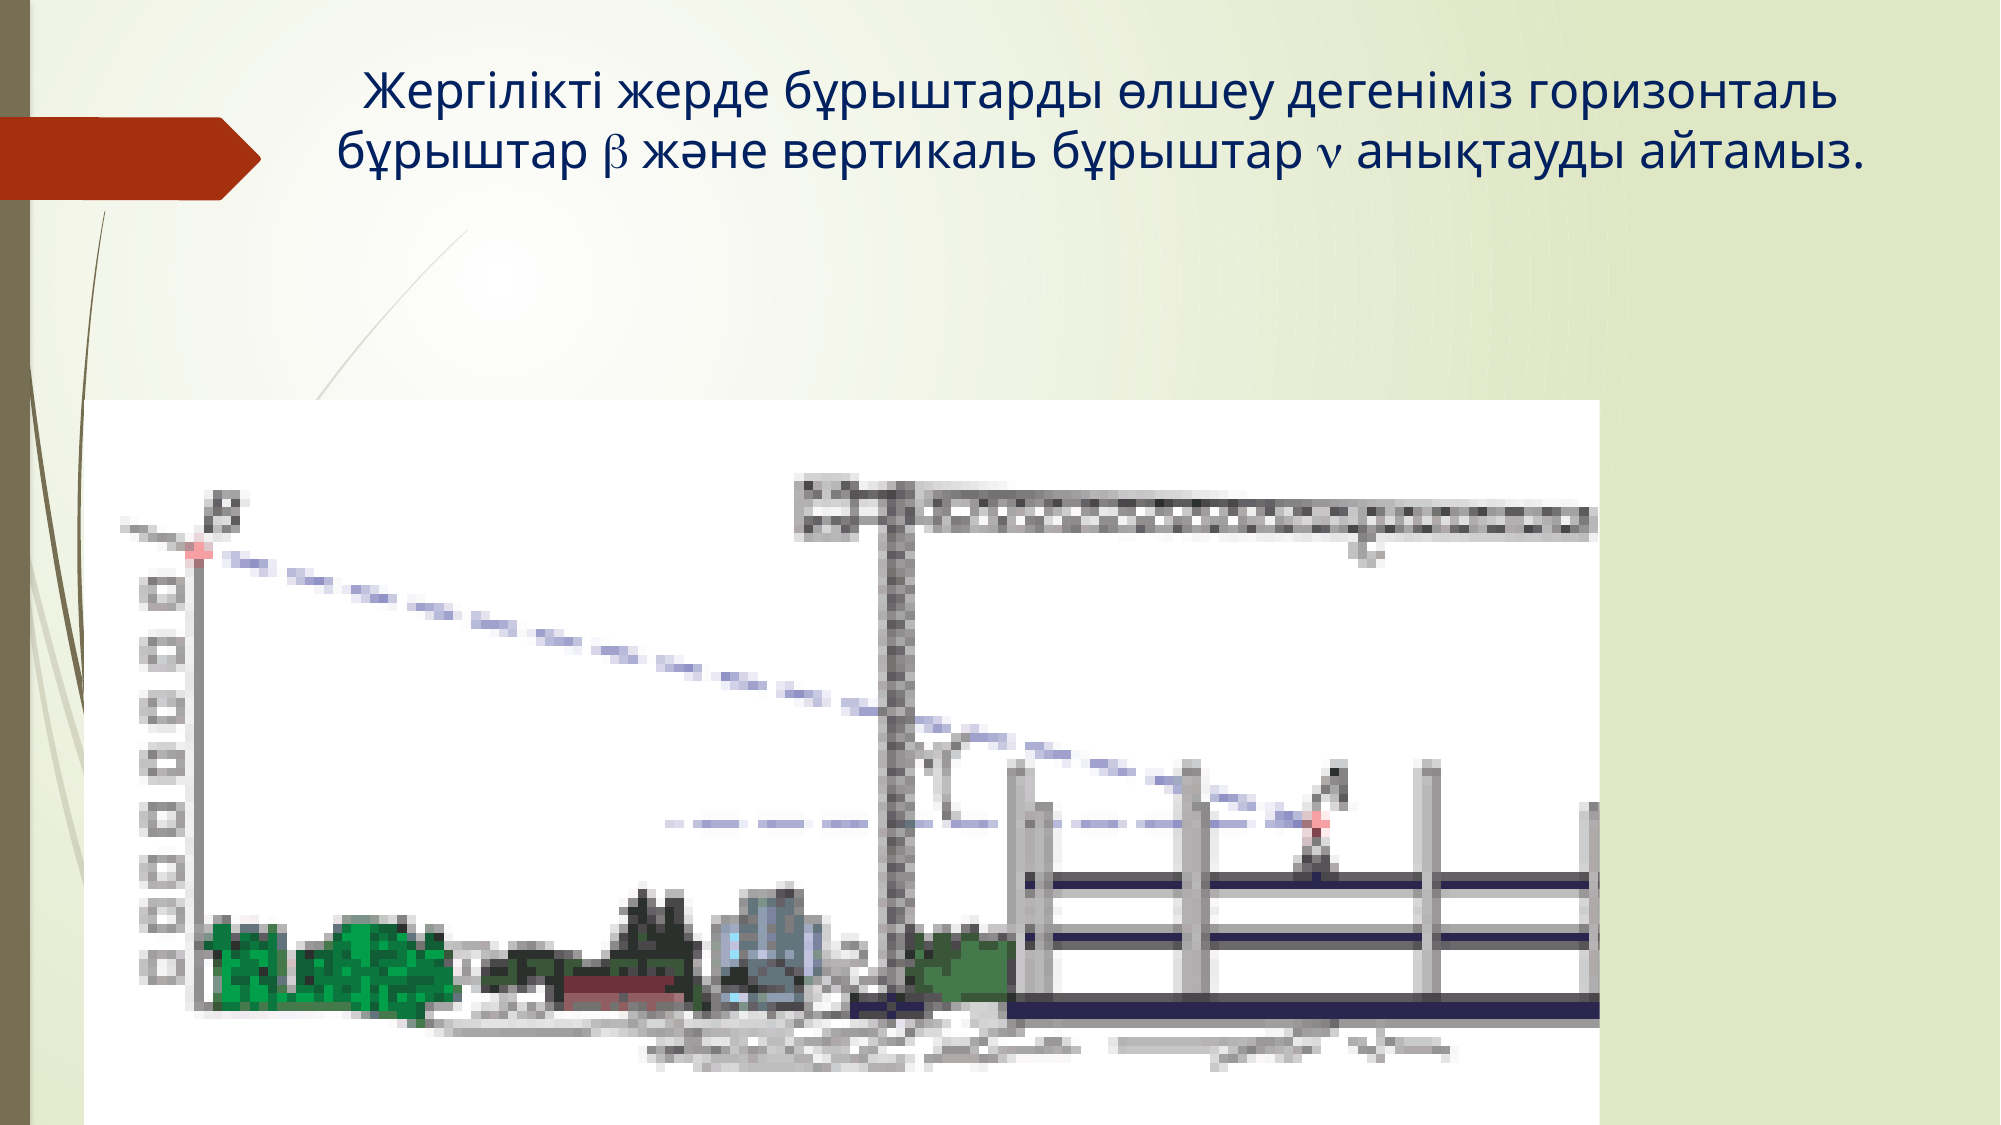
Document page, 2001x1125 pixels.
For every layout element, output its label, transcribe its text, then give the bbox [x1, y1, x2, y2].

picture [83, 400, 1600, 1125]
title Жергілікті жерде бұрыштарды өлшеу дегеніміз горизонталь бұрыштар  және вертикаль бұрыштар  анықтауды айтамыз. [238, 51, 1964, 269]
